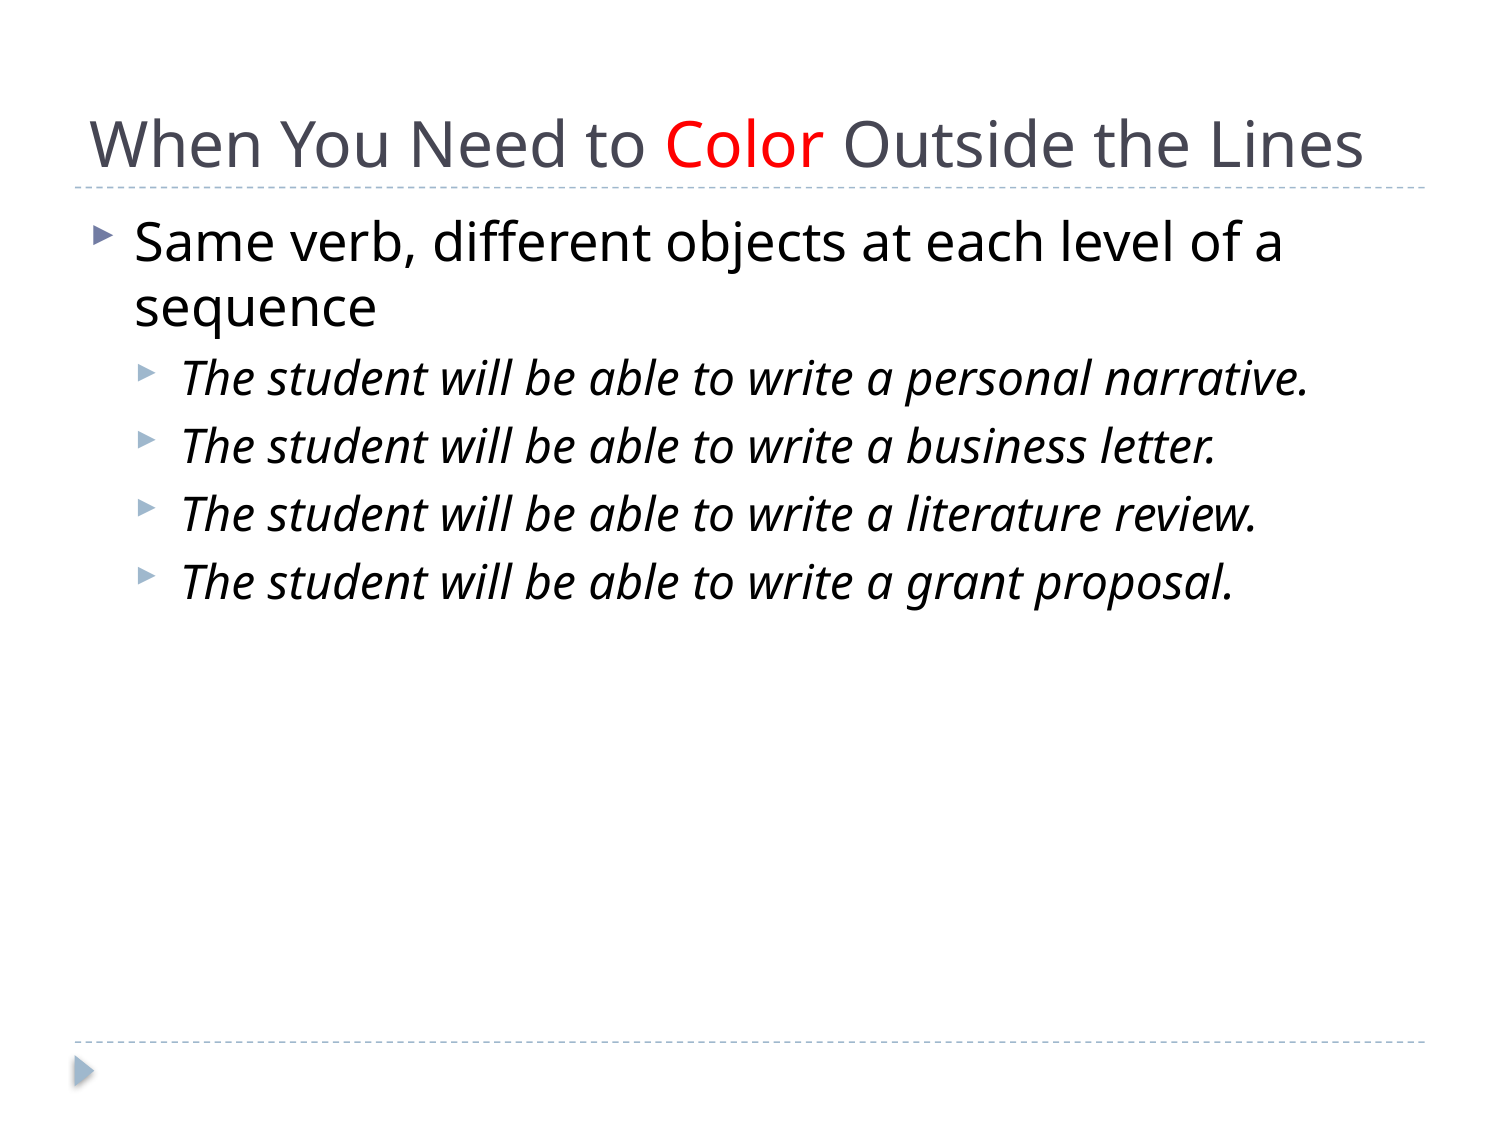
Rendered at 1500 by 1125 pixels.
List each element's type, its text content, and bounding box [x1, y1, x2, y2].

title When You Need to Color Outside the Lines [75, 24, 1425, 188]
list Same verb, different objects at each level of a sequence The student will be able to write a personal narrative. The student will be able to write a business letter. The student will be able to write a literature review. The student will be able to write a grant proposal. [75, 200, 1425, 1010]
